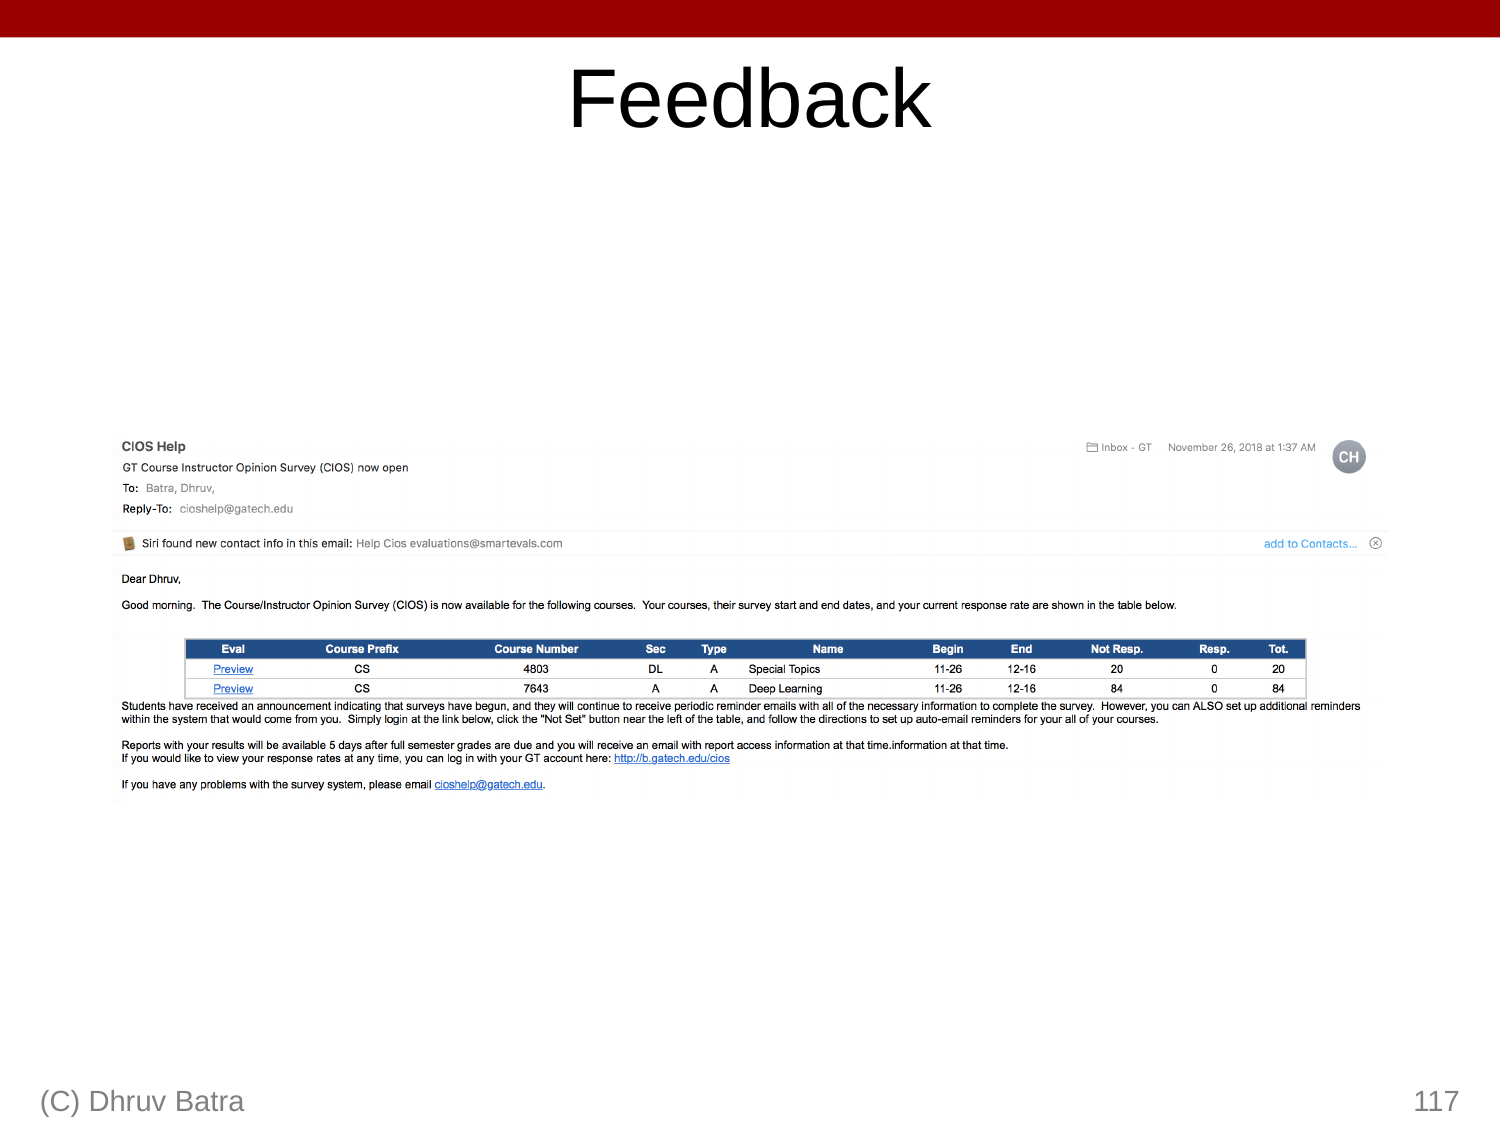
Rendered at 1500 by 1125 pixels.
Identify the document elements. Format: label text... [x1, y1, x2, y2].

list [112, 434, 1388, 803]
slide_number 117 [1162, 1049, 1476, 1125]
footer (C) Dhruv Batra [24, 1049, 501, 1125]
title Feedback [112, 37, 1388, 151]
